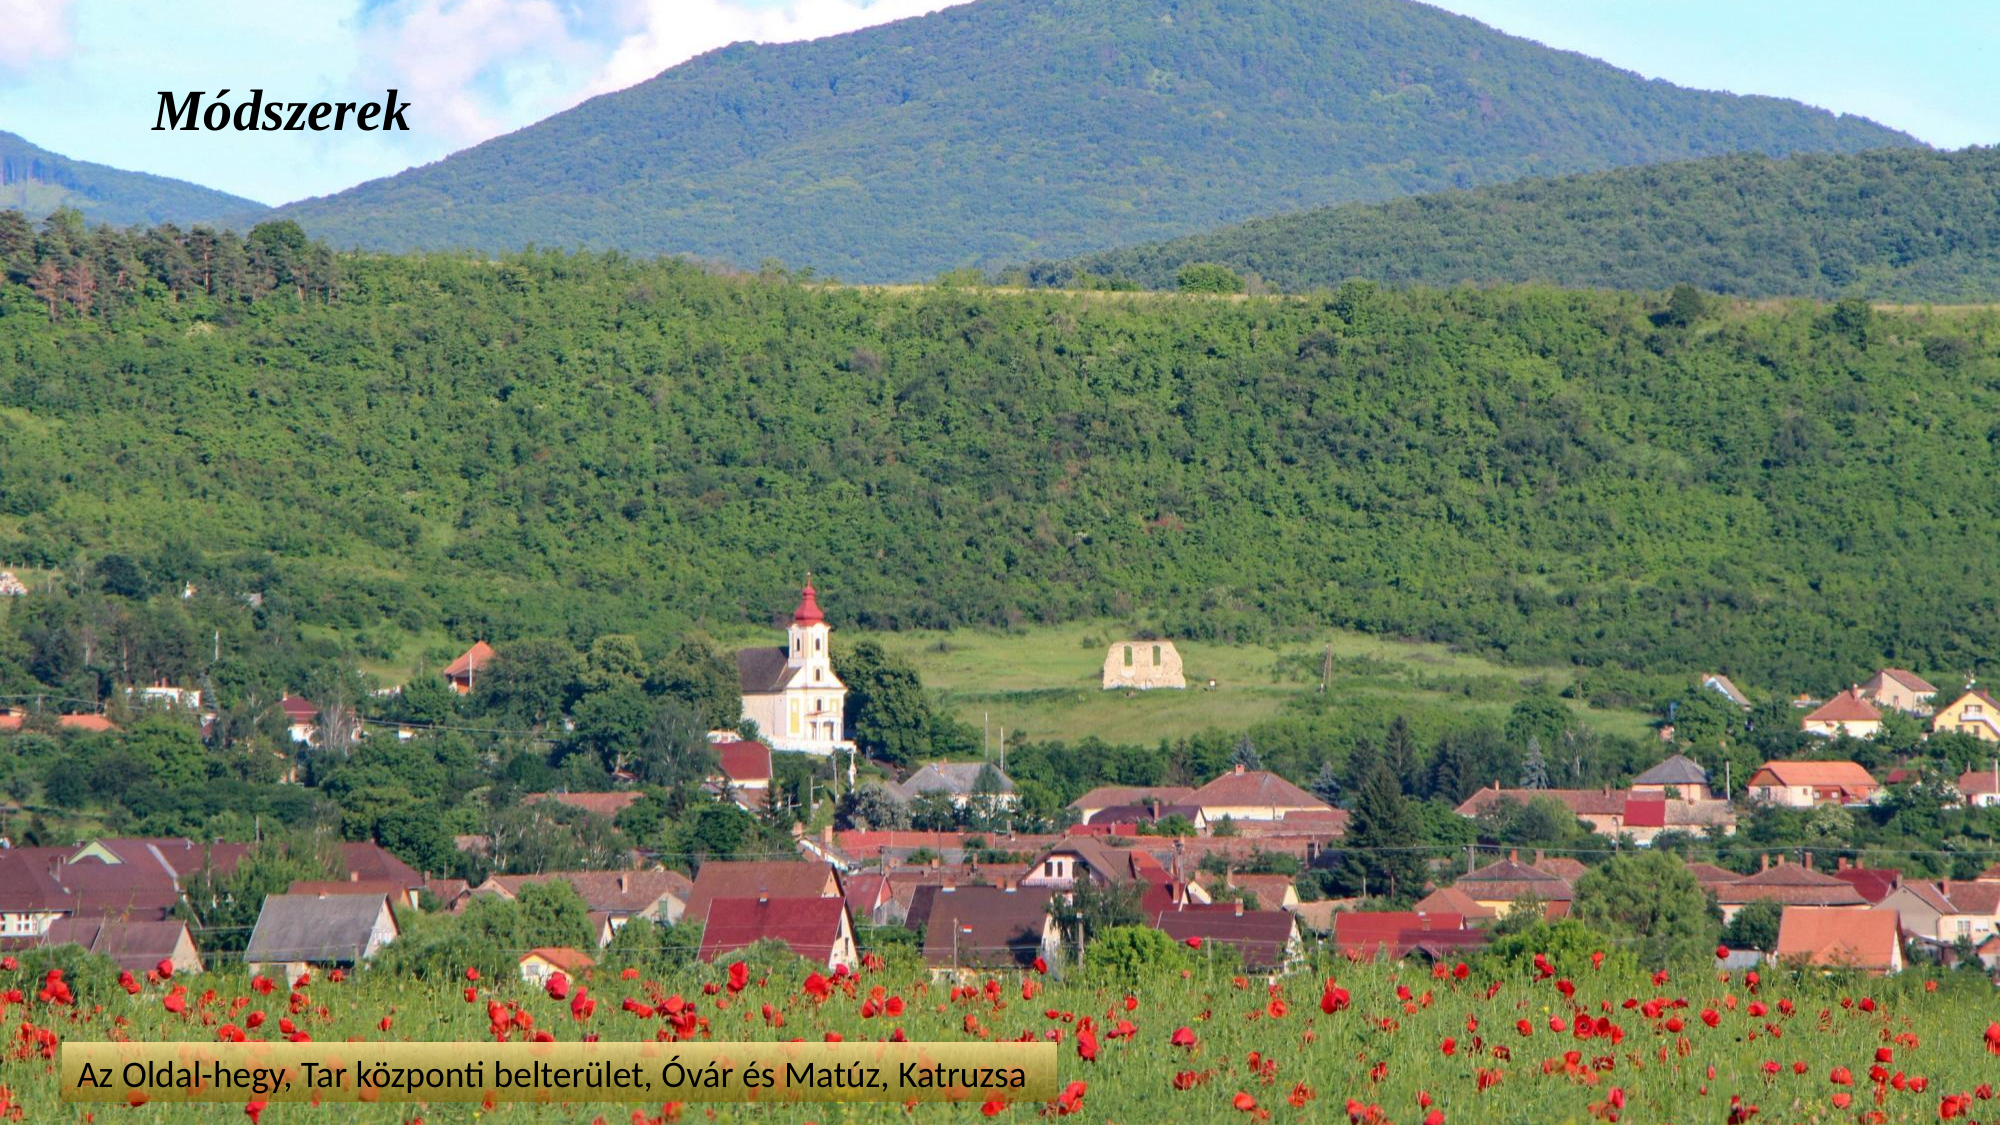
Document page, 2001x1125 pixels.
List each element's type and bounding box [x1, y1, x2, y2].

list [0, 0, 2000, 1125]
